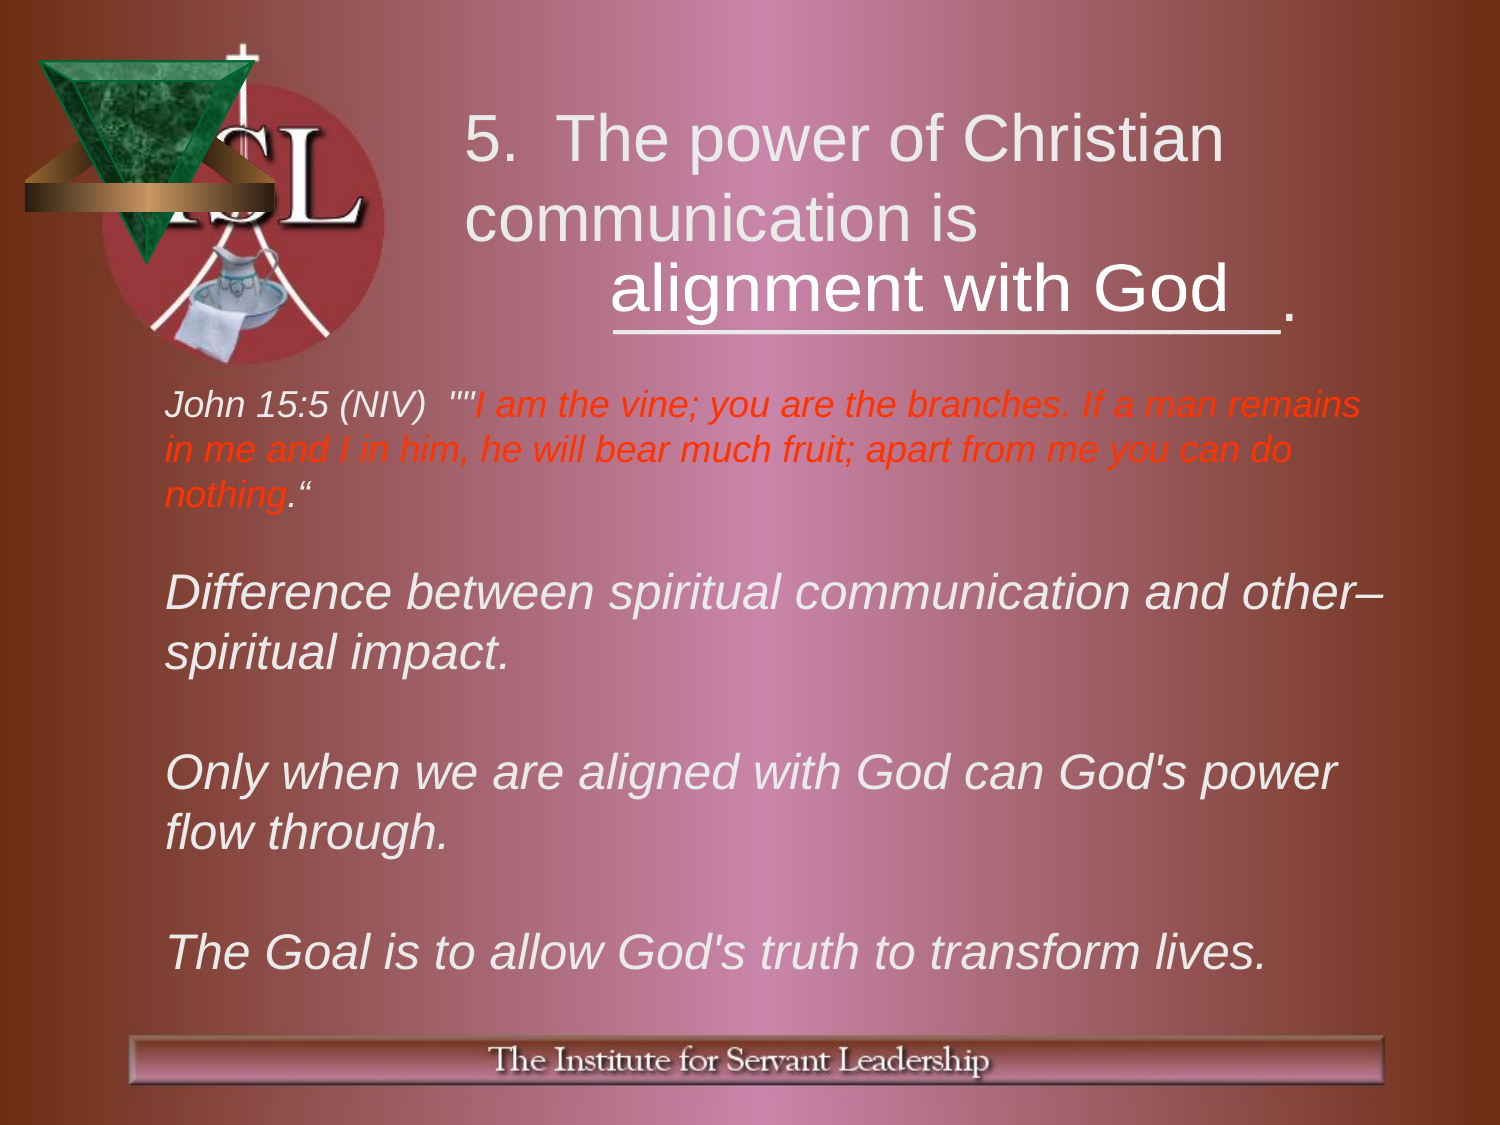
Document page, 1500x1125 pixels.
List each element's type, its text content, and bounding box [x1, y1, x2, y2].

picture [0, 0, 1500, 1125]
text_box 5. The power of Christian communication is __________________. John 15:5 (NIV) ""I am the vine; you are the branches. If a man remains in me and I in him, he will bear much fruit; apart from me you can do nothing.“ Difference between spiritual communication and other– spiritual impact. Only when we are aligned with God can God's power flow through. The Goal is to allow God's truth to transform lives. [150, 87, 1400, 988]
